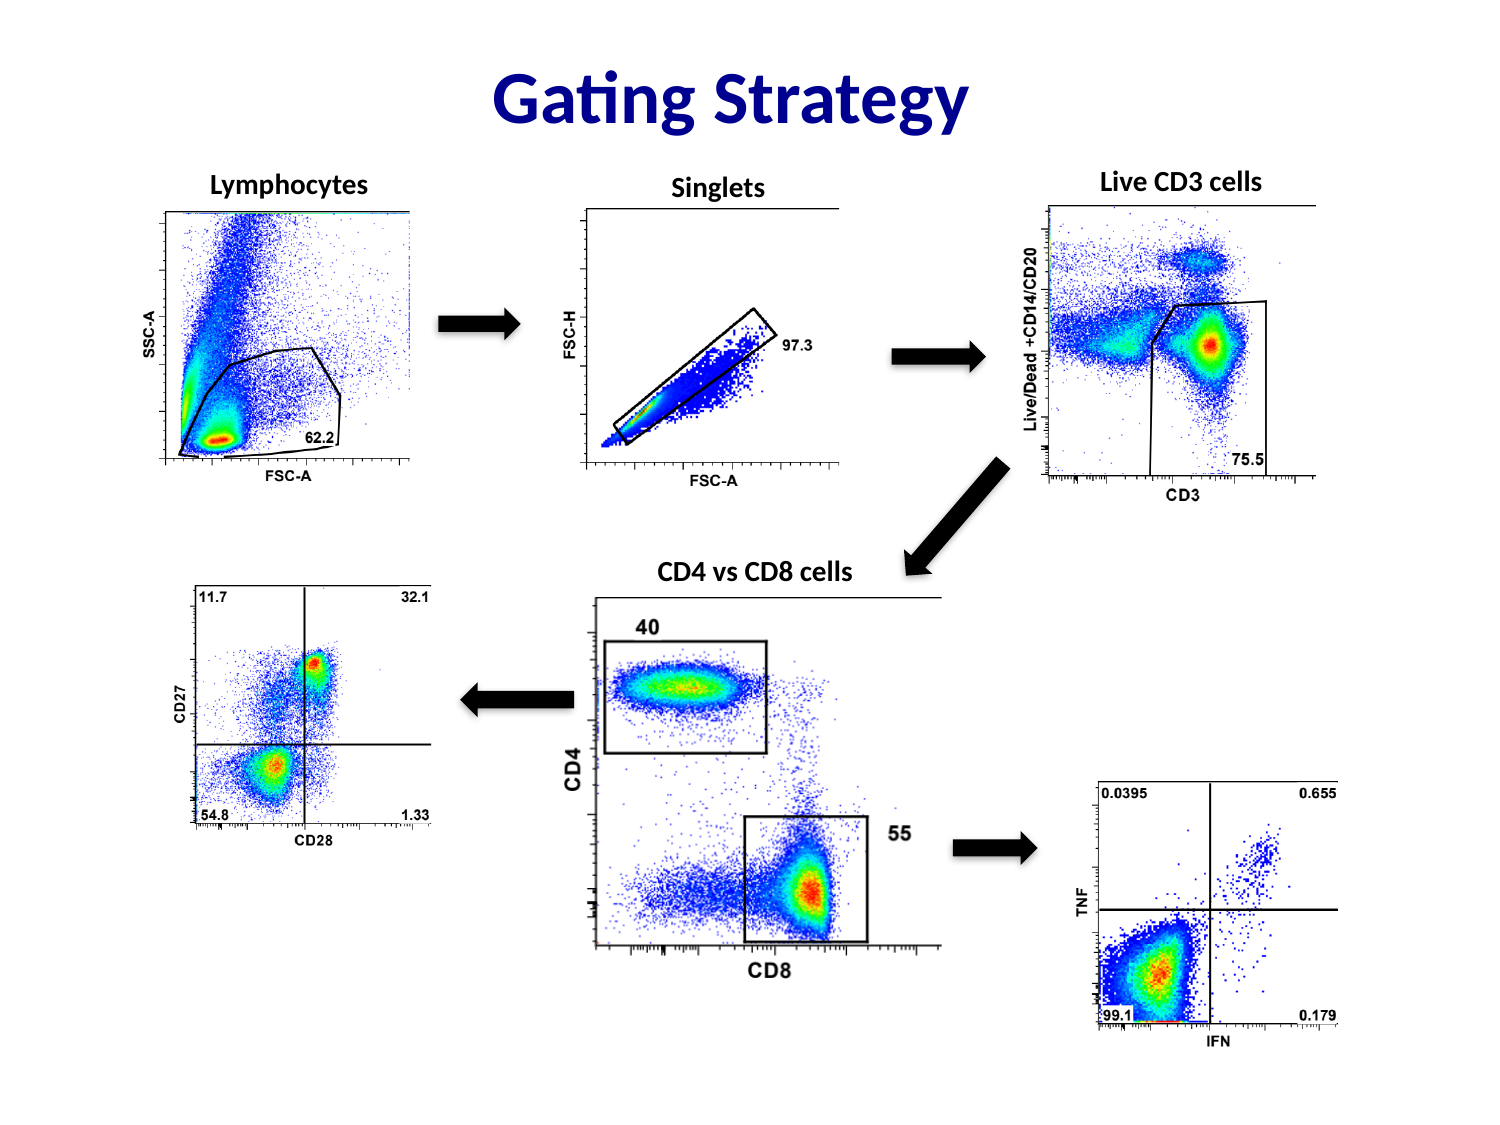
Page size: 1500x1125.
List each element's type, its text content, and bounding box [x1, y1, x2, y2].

text_box CD4 vs CD8 cells [584, 545, 927, 595]
text_box [919, 455, 1012, 567]
text_box Gating Strategy [295, 41, 1168, 146]
picture [559, 208, 840, 490]
picture [1018, 204, 1317, 505]
text_box Live CD3 cells [1046, 154, 1316, 204]
text_box Lymphocytes [168, 157, 410, 208]
text_box [927, 568, 934, 575]
picture [1072, 781, 1339, 1050]
text_box [952, 830, 1039, 866]
text_box [890, 339, 987, 374]
picture [559, 597, 942, 983]
text_box [459, 681, 554, 718]
text_box Singlets [582, 161, 855, 211]
text_box [437, 306, 522, 341]
picture [138, 211, 410, 485]
picture [170, 585, 432, 849]
